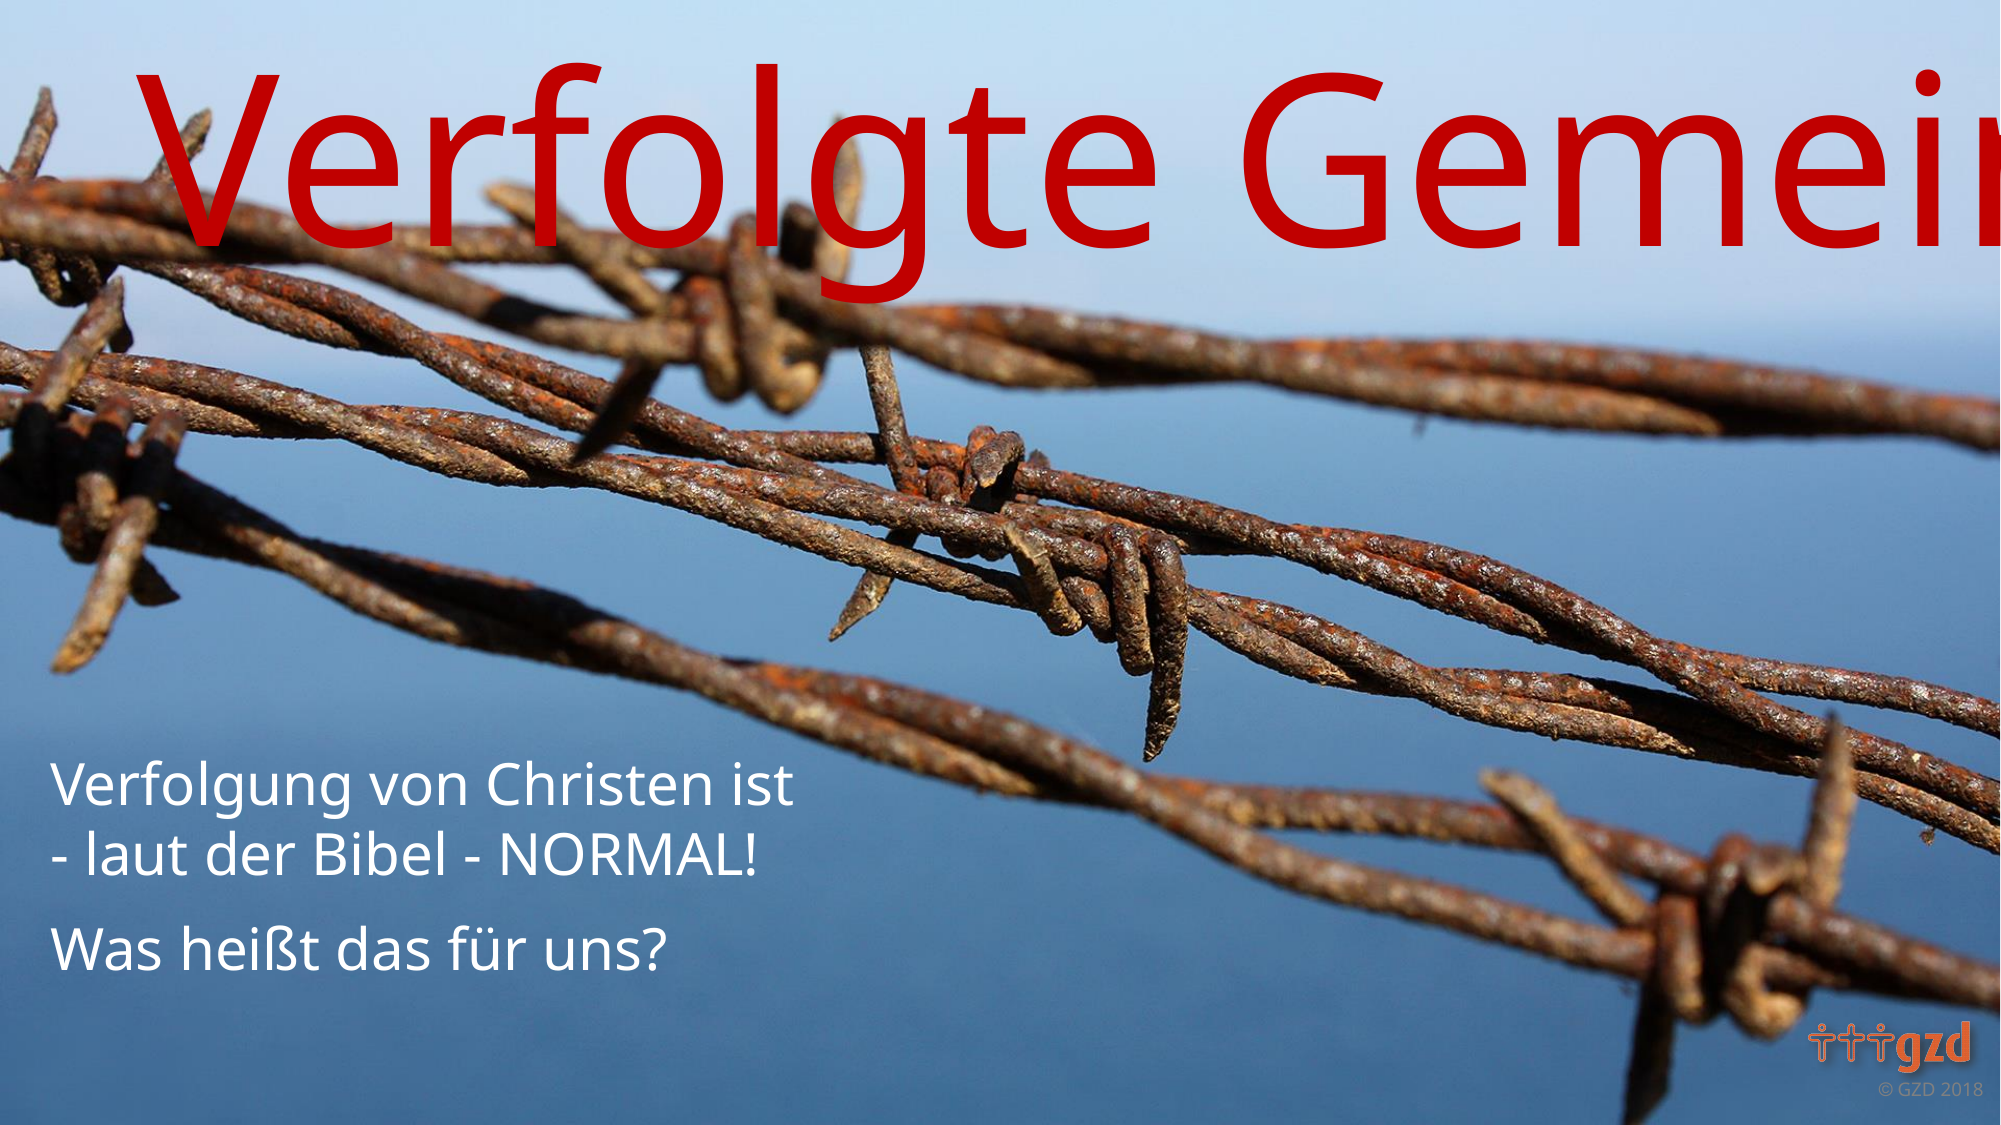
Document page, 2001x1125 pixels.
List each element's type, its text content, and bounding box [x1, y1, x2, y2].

text_box Verfolgung von Christen ist - laut der Bibel - NORMAL! Was heißt das für uns? [35, 739, 810, 990]
picture [0, 0, 2001, 1125]
